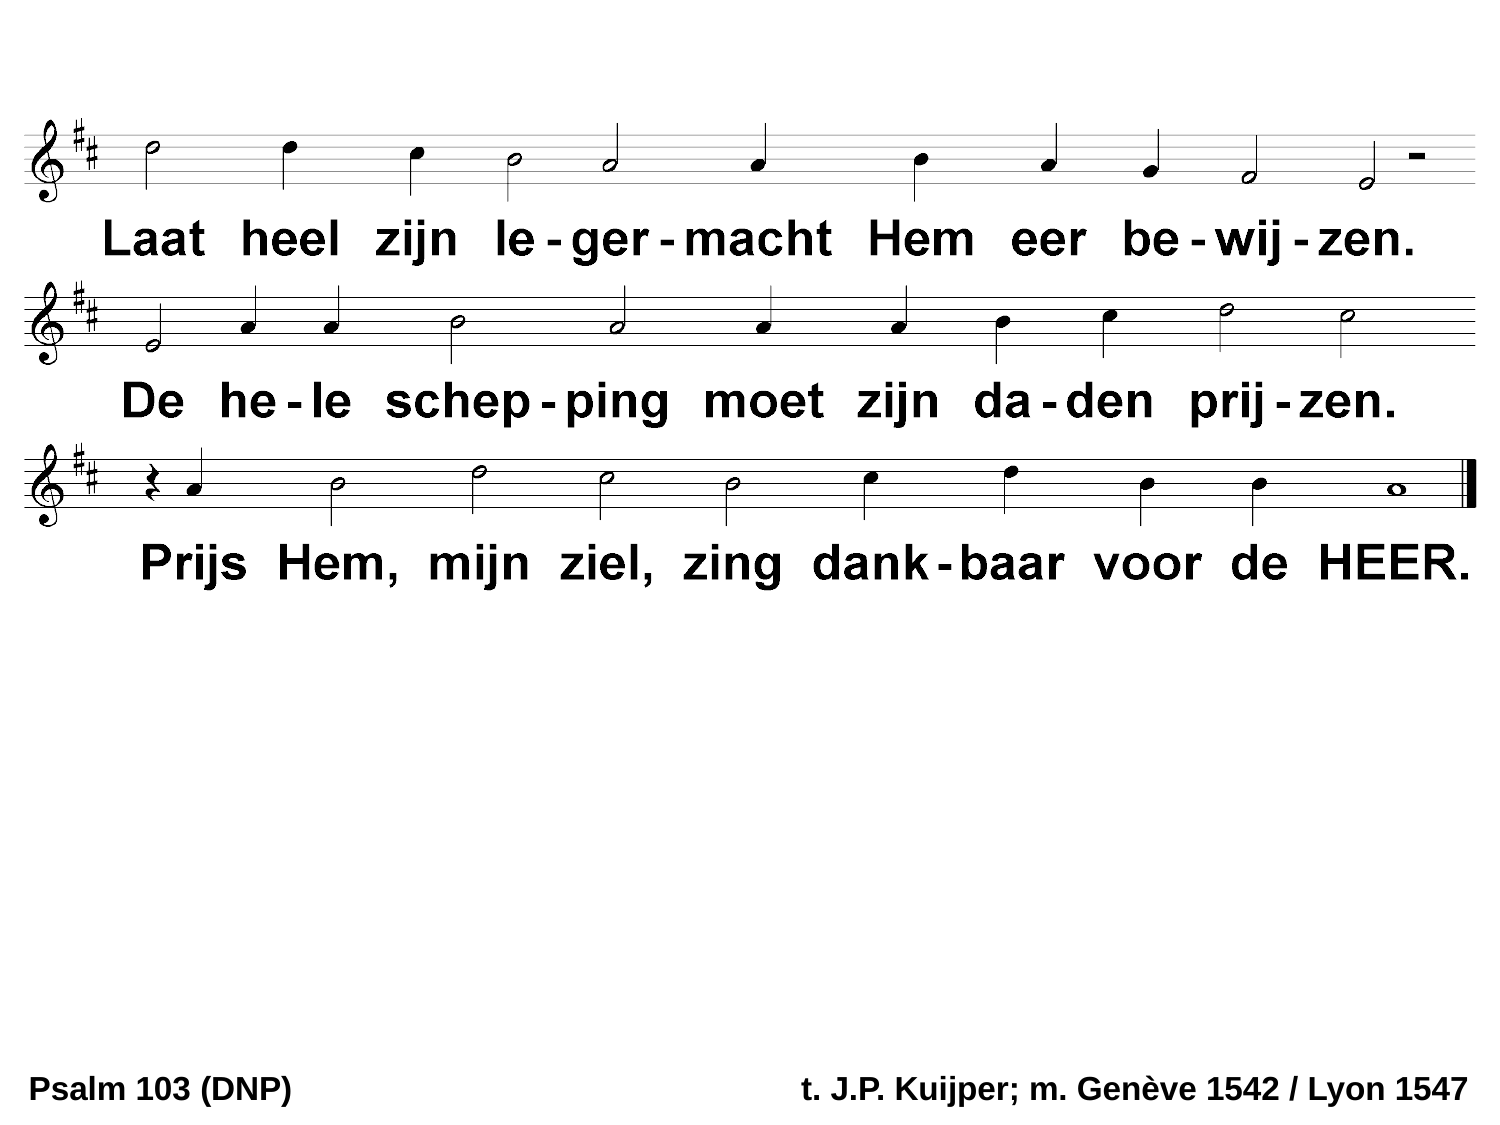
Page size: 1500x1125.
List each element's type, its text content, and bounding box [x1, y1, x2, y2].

text_box Psalm 103 (DNP) t. J.P. Kuijper; m. Genève 1542 / Lyon 1547 [13, 1059, 1495, 1115]
picture [10, 103, 1490, 604]
